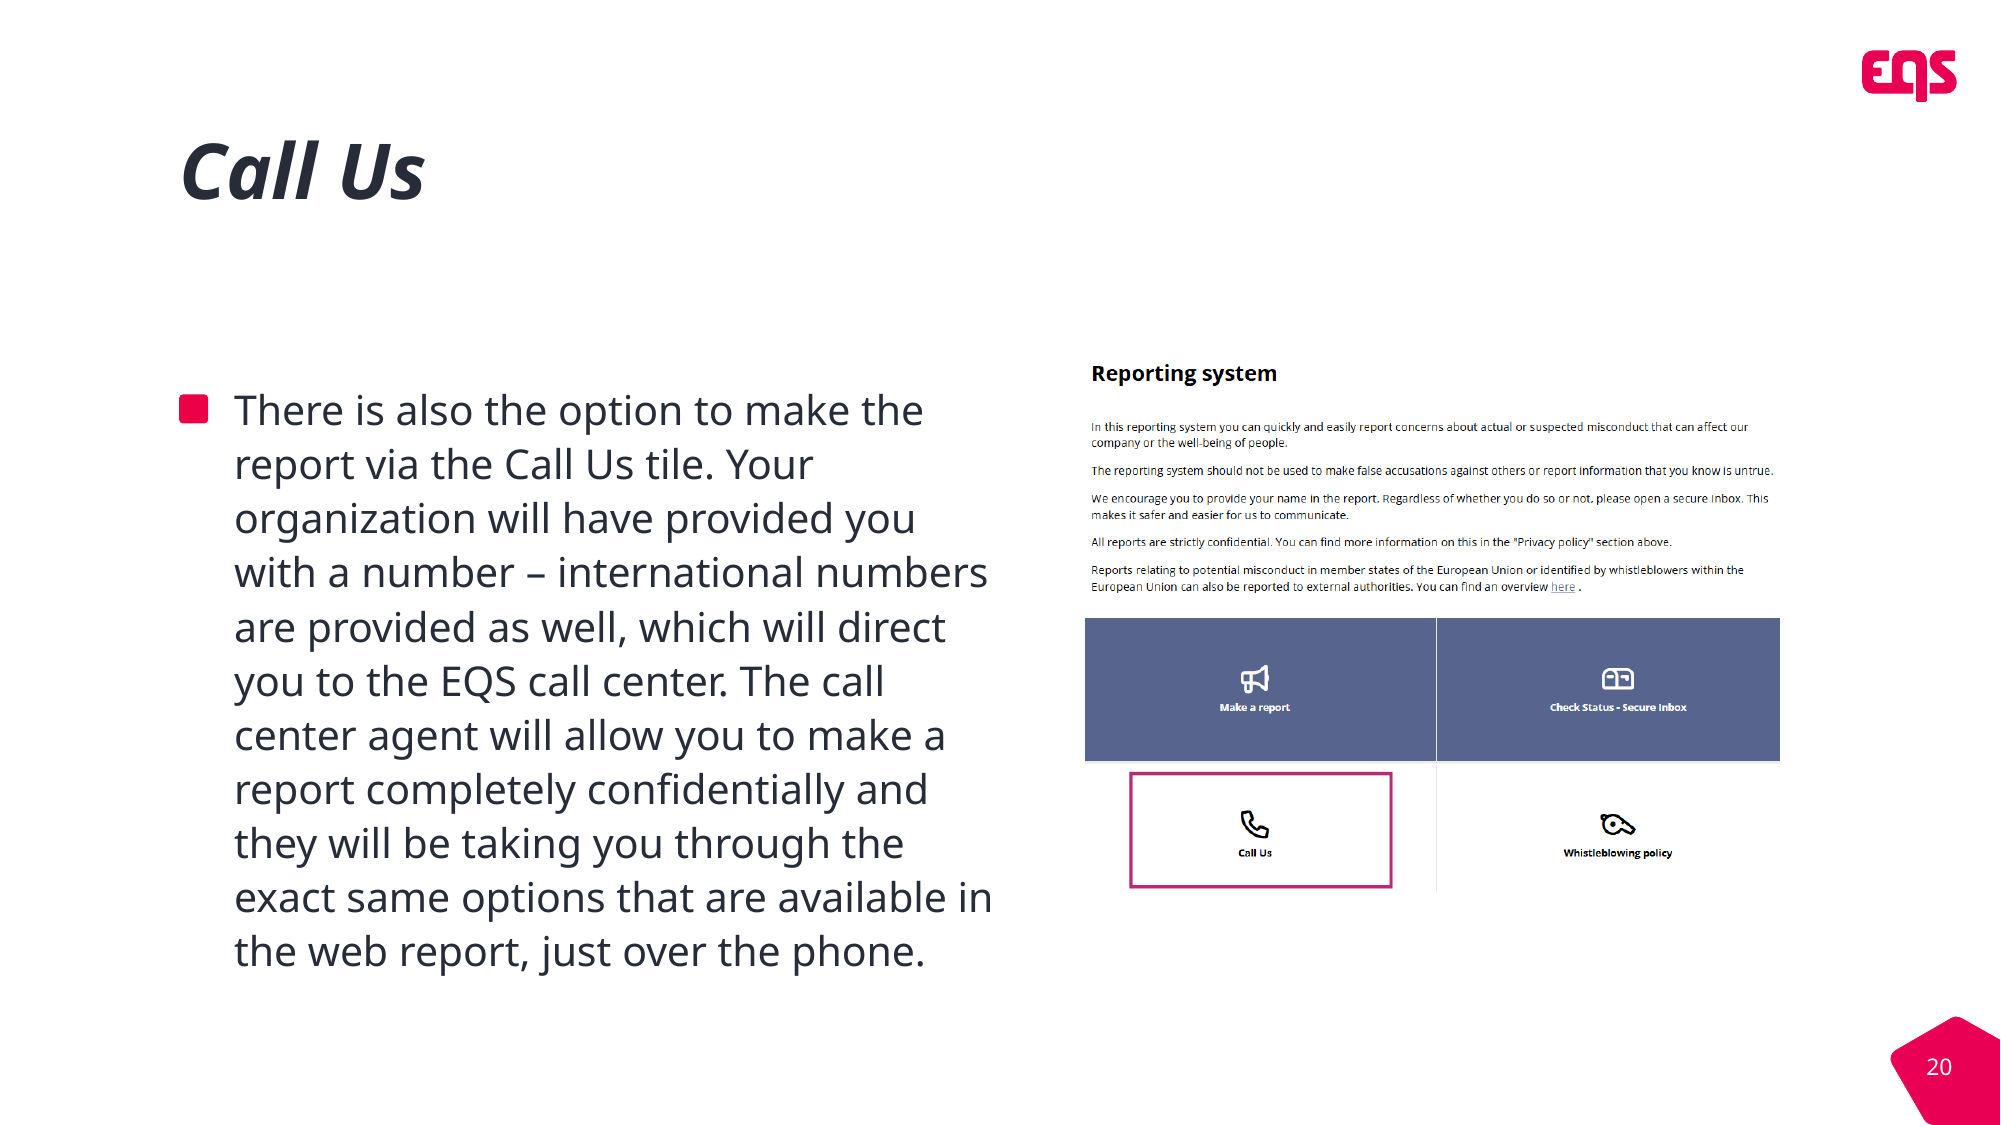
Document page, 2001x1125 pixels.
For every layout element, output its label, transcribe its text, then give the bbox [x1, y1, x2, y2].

slide_number 20 [1890, 1016, 2000, 1125]
picture [1085, 359, 1780, 892]
title Call Us [179, 129, 1821, 229]
text_box There is also the option to make the report via the Call Us tile. Your organization will have provided you with a number – international numbers are provided as well, which will direct you to the EQS call center. The call center agent will allow you to make a report completely confidentially and they will be taking you through the exact same options that are available in the web report, just over the phone. [179, 379, 1001, 994]
